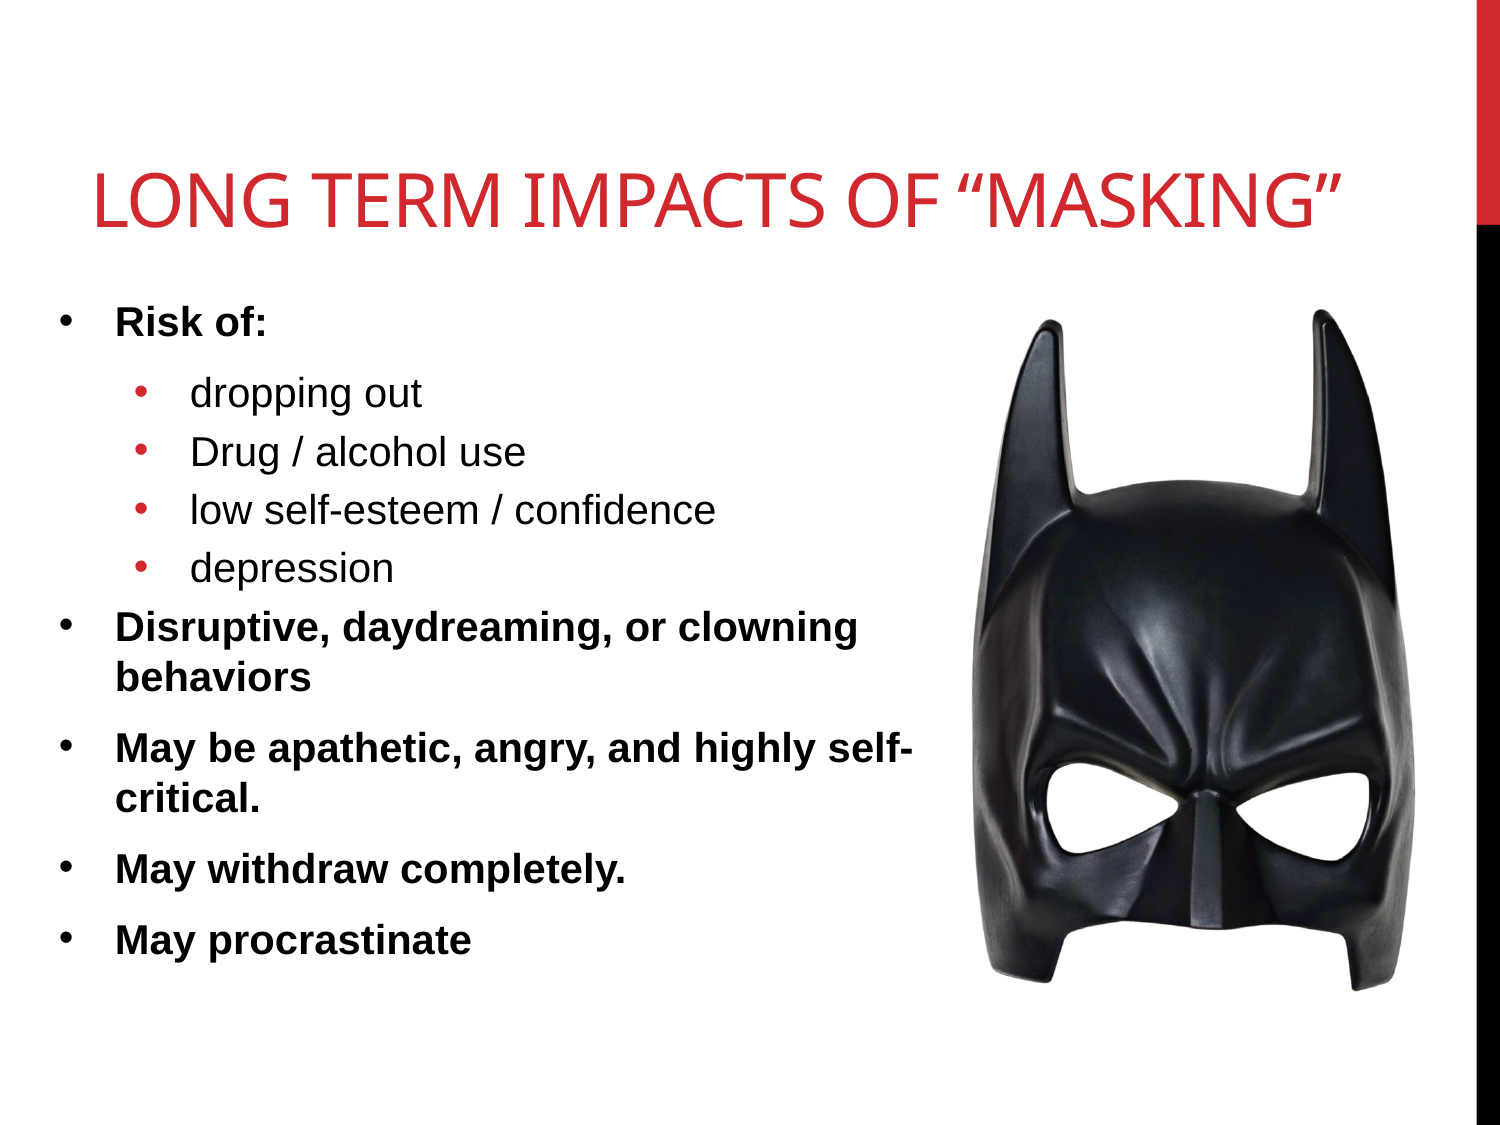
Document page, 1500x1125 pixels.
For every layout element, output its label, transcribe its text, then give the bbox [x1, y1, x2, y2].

picture [949, 299, 1441, 1001]
list Risk of: dropping out Drug / alcohol use low self-esteem / confidence depression Disruptive, daydreaming, or clowning behaviors May be apathetic, angry, and highly self-critical. May withdraw completely. May procrastinate [24, 287, 938, 1088]
title Long term Impacts of “Masking” [75, 25, 1400, 250]
